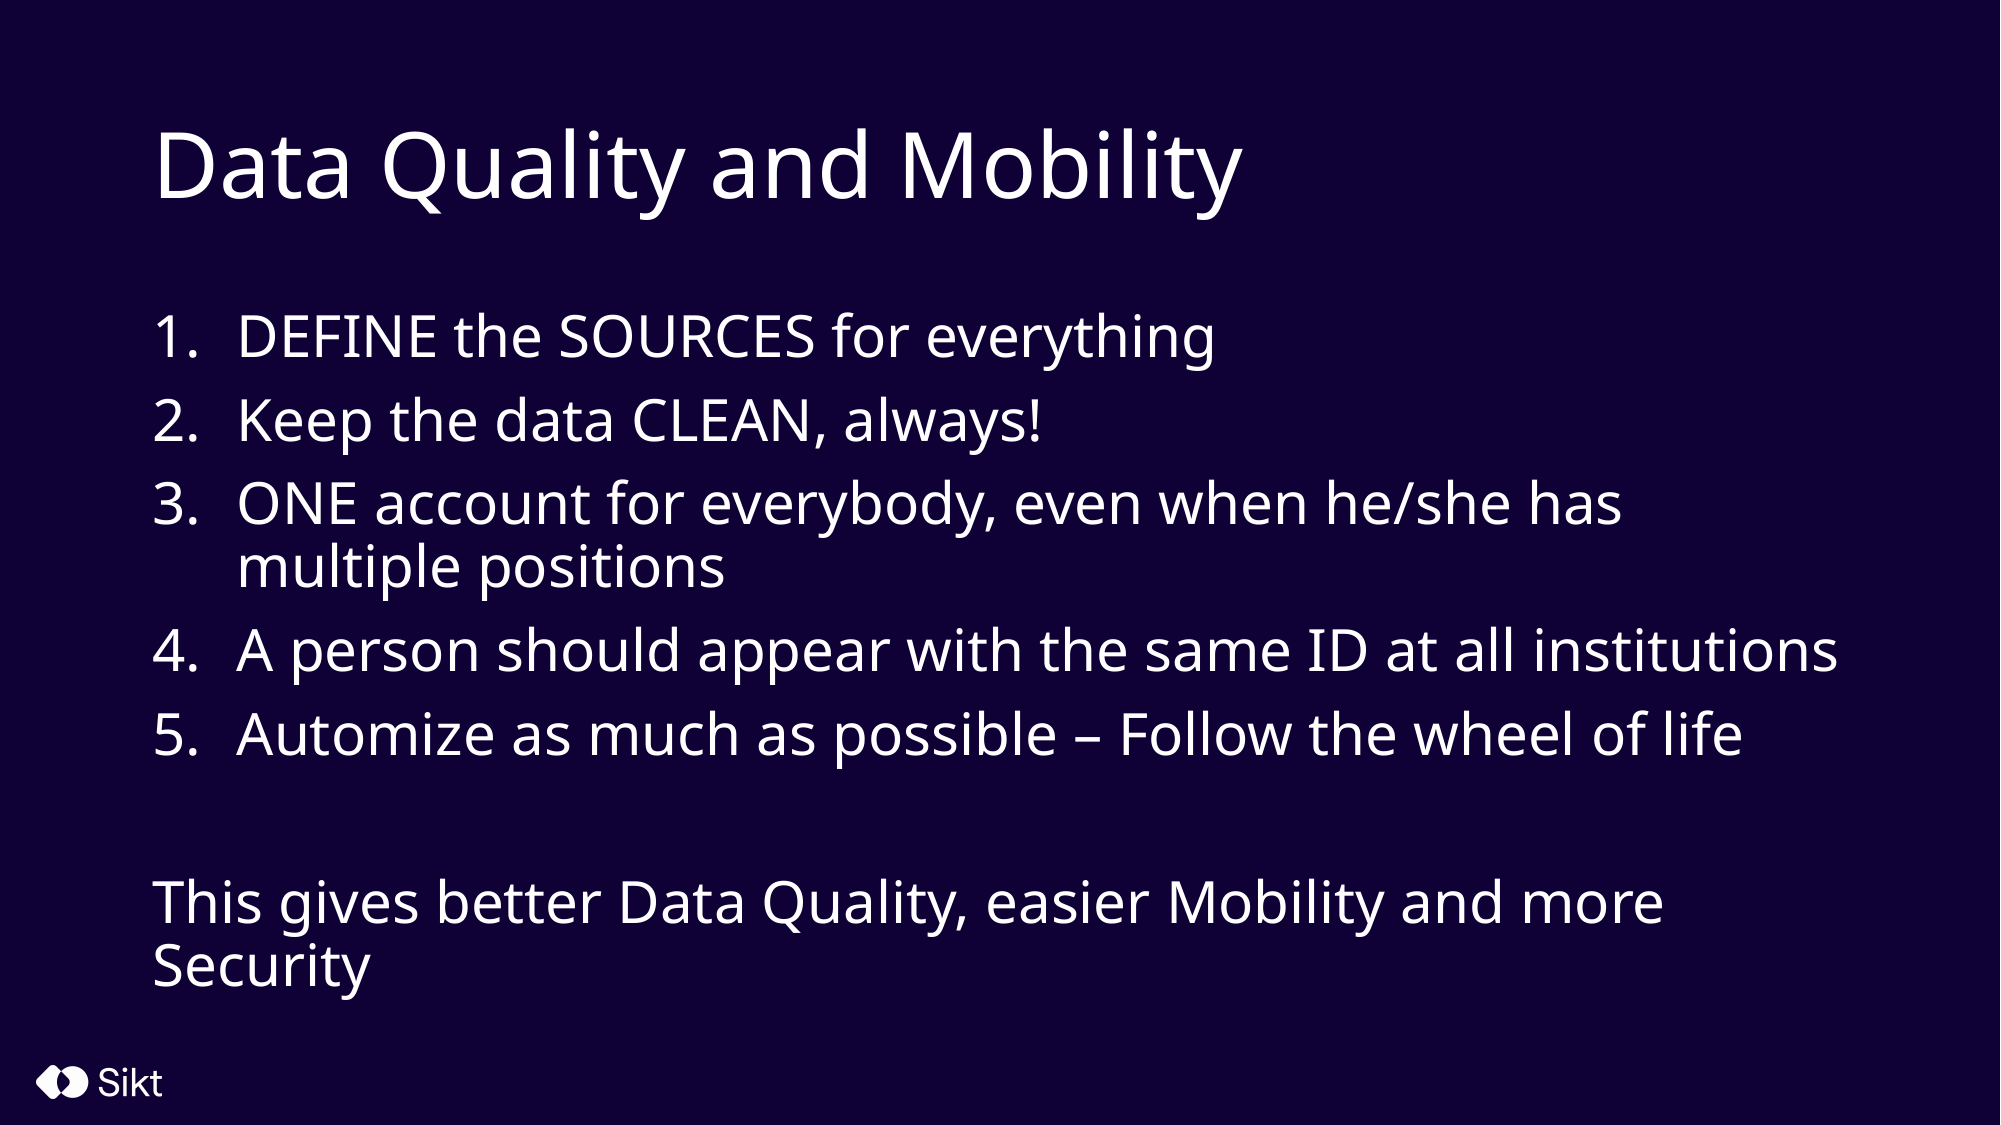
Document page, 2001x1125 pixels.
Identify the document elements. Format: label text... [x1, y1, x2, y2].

list DEFINE the SOURCES for everything Keep the data CLEAN, always! ONE account for everybody, even when he/she has multiple positions A person should appear with the same ID at all institutions Automize as much as possible – Follow the wheel of life This gives better Data Quality, easier Mobility and more Security [137, 299, 1863, 1014]
picture [36, 1065, 162, 1099]
title Data Quality and Mobility [137, 59, 1863, 278]
